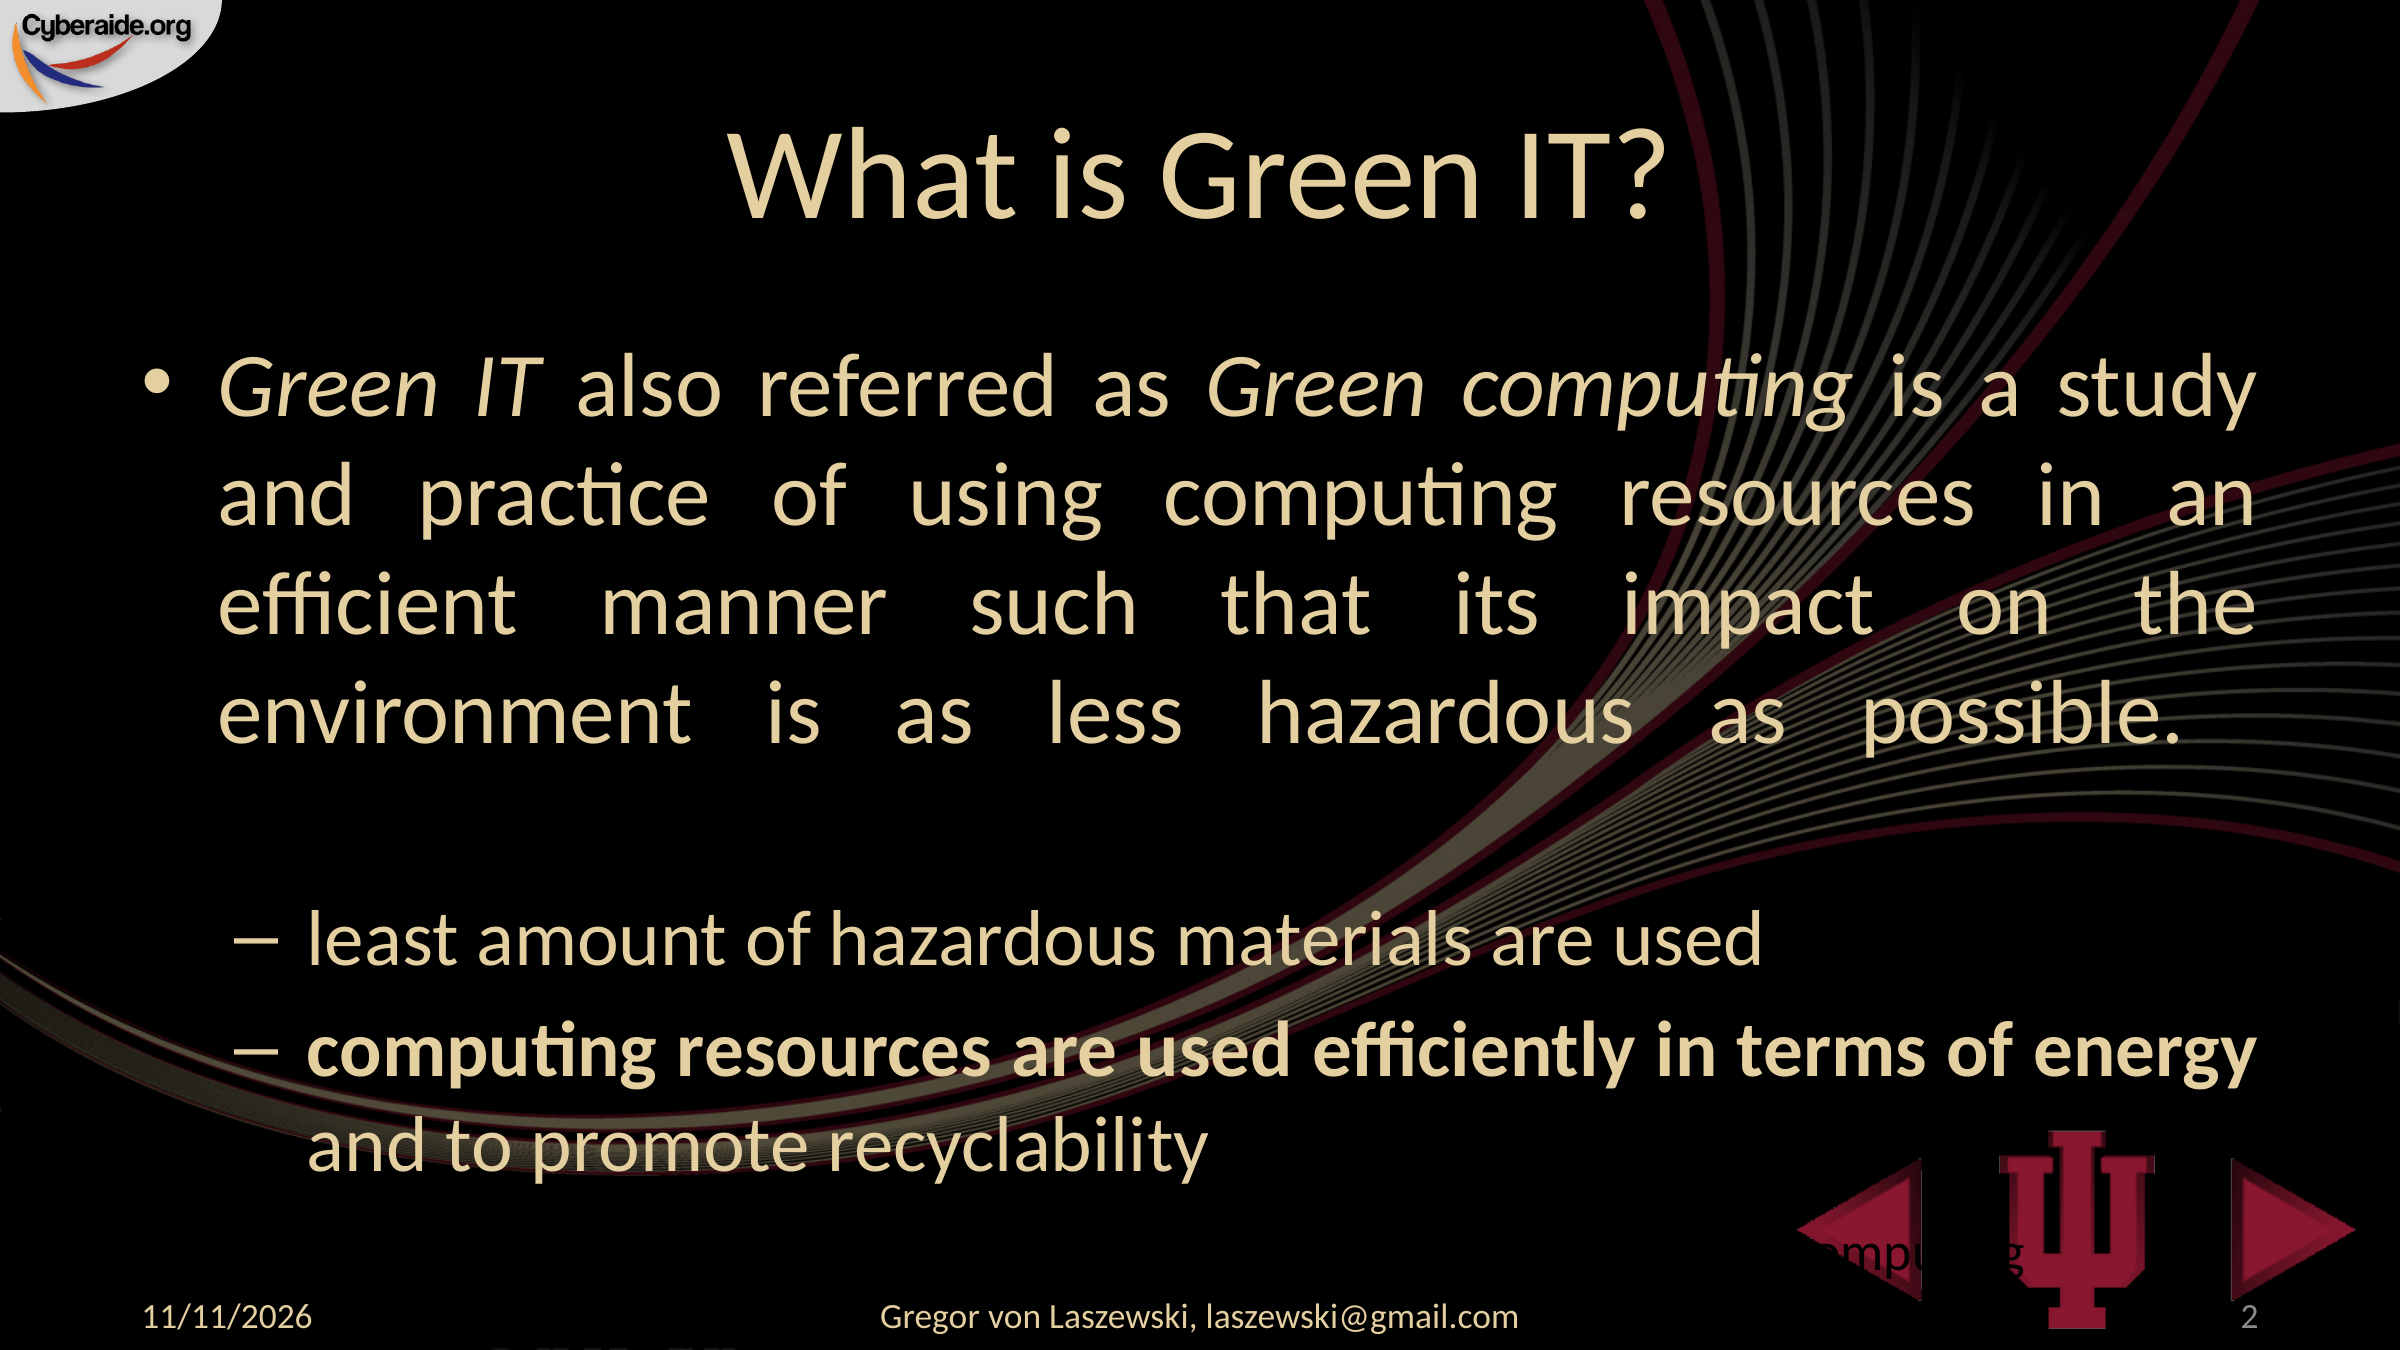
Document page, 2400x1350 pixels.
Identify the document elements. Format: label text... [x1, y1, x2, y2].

footer Gregor von Laszewski, laszewski@gmail.com [680, 1278, 1720, 1350]
text_box http://en.wikipedia.org/wiki/Green_computing [964, 1205, 2049, 1293]
picture [0, 0, 2400, 1350]
list Green IT also referred as Green computing is a study and practice of using computing resources in an efficient manner such that its impact on the environment is as less hazardous as possible. least amount of hazardous materials are used computing resources are used efficiently in terms of energy and to promote recyclability [120, 315, 2280, 1206]
title What is Green IT? [120, 54, 2280, 279]
slide_number 2 [1720, 1278, 2280, 1350]
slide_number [120, 1278, 680, 1350]
